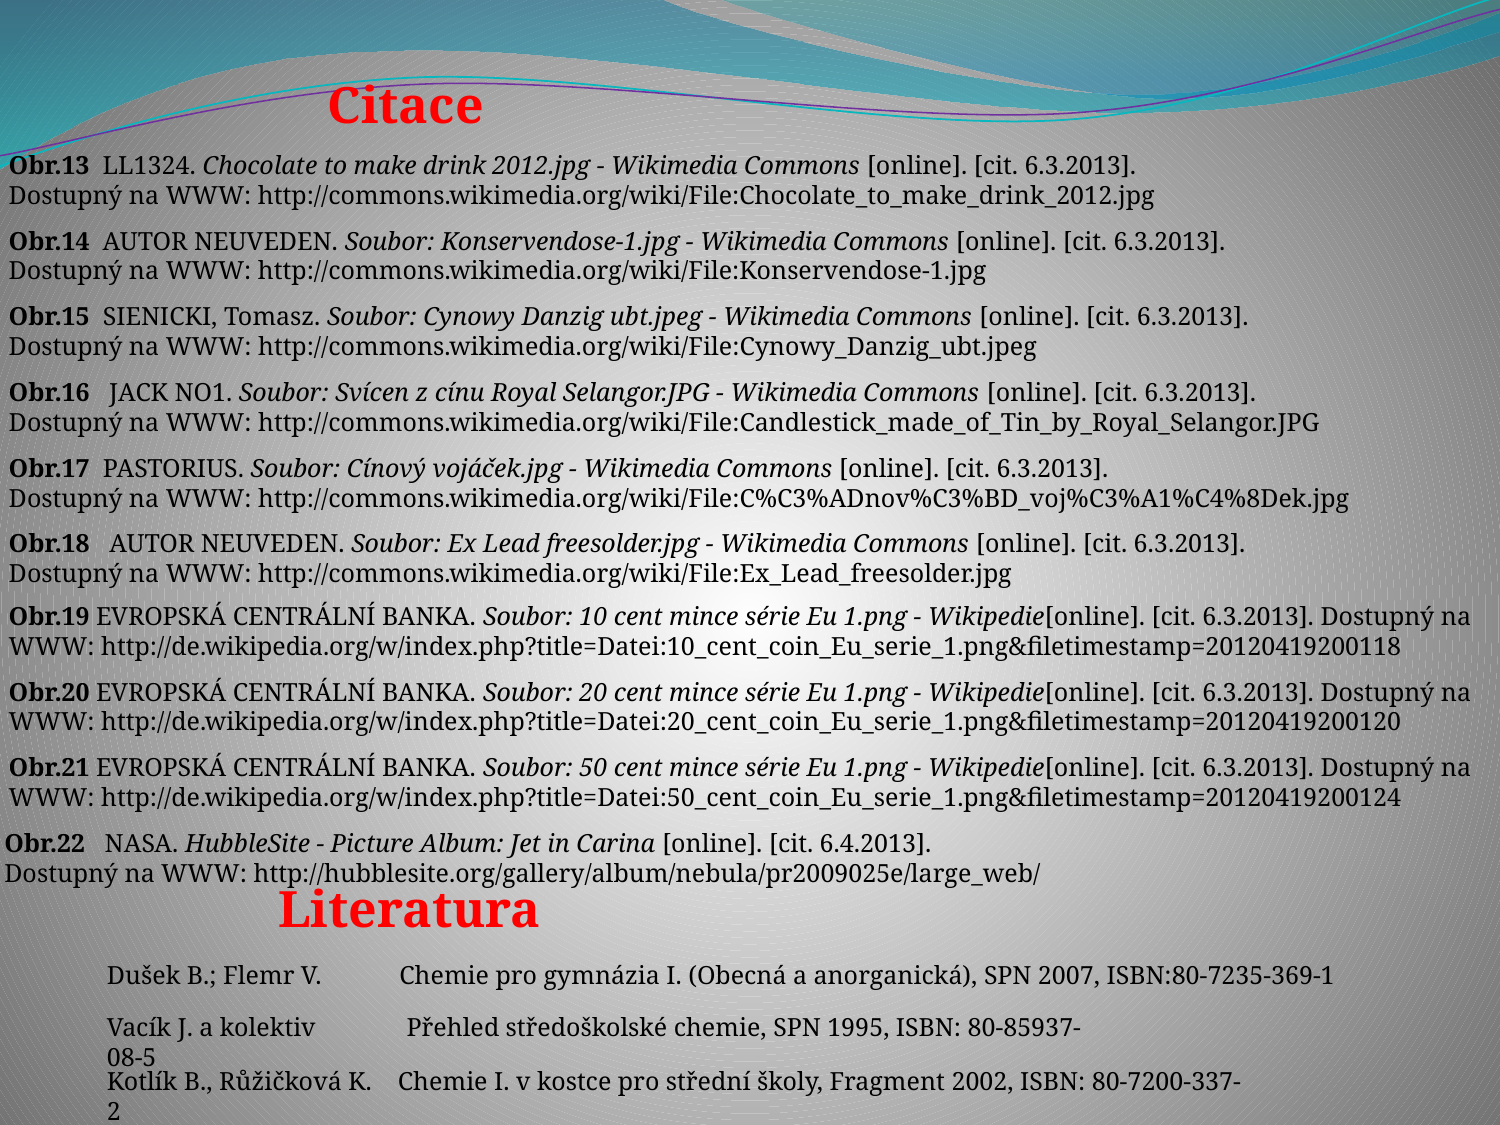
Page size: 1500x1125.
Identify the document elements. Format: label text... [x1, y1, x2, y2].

text_box Obr.17 PASTORIUS. Soubor: Cínový vojáček.jpg - Wikimedia Commons [online]. [cit. 6.3.2013]. Dostupný na WWW: http://commons.wikimedia.org/wiki/File:C%C3%ADnov%C3%BD_voj%C3%A1%C4%8Dek.jpg [0, 444, 1377, 520]
text_box Obr.15 SIENICKI, Tomasz. Soubor: Cynowy Danzig ubt.jpeg - Wikimedia Commons [online]. [cit. 6.3.2013]. Dostupný na WWW: http://commons.wikimedia.org/wiki/File:Cynowy_Danzig_ubt.jpeg [0, 293, 1341, 368]
text_box Citace [312, 66, 502, 142]
text_box Obr.21 EVROPSKÁ CENTRÁLNÍ BANKA. Soubor: 50 cent mince série Eu 1.png - Wikipedie[online]. [cit. 6.3.2013]. Dostupný na WWW: http://de.wikipedia.org/w/index.php?title=Datei:50_cent_coin_Eu_serie_1.png&filetimestamp=20120419200124 [0, 744, 1500, 819]
text_box Vacík J. a kolektiv Přehled středoškolské chemie, SPN 1995, ISBN: 80-85937-08-5 [92, 1003, 1125, 1058]
text_box Obr.16 JACK NO1. Soubor: Svícen z cínu Royal Selangor.JPG - Wikimedia Commons [online]. [cit. 6.3.2013]. Dostupný na WWW: http://commons.wikimedia.org/wiki/File:Candlestick_made_of_Tin_by_Royal_Selangor.JPG [0, 368, 1377, 444]
text_box Obr.22 NASA. HubbleSite - Picture Album: Jet in Carina [online]. [cit. 6.4.2013]. Dostupný na WWW: http://hubblesite.org/gallery/album/nebula/pr2009025e/large_web/ [0, 820, 1496, 895]
text_box Obr.20 EVROPSKÁ CENTRÁLNÍ BANKA. Soubor: 20 cent mince série Eu 1.png - Wikipedie[online]. [cit. 6.3.2013]. Dostupný na WWW: http://de.wikipedia.org/w/index.php?title=Datei:20_cent_coin_Eu_serie_1.png&filetimestamp=20120419200120 [0, 668, 1500, 744]
text_box Obr.19 EVROPSKÁ CENTRÁLNÍ BANKA. Soubor: 10 cent mince série Eu 1.png - Wikipedie[online]. [cit. 6.3.2013]. Dostupný na WWW: http://de.wikipedia.org/w/index.php?title=Datei:10_cent_coin_Eu_serie_1.png&filetimestamp=20120419200118 [0, 593, 1500, 668]
text_box Obr.18 AUTOR NEUVEDEN. Soubor: Ex Lead freesolder.jpg - Wikimedia Commons [online]. [cit. 6.3.2013]. Dostupný na WWW: http://commons.wikimedia.org/wiki/File:Ex_Lead_freesolder.jpg [0, 520, 1341, 593]
text_box Literatura [263, 895, 562, 945]
text_box Obr.13 LL1324. Chocolate to make drink 2012.jpg - Wikimedia Commons [online]. [cit. 6.3.2013]. Dostupný na WWW: http://commons.wikimedia.org/wiki/File:Chocolate_to_make_drink_2012.jpg [0, 142, 1223, 217]
text_box Obr.14 AUTOR NEUVEDEN. Soubor: Konservendose-1.jpg - Wikimedia Commons [online]. [cit. 6.3.2013]. Dostupný na WWW: http://commons.wikimedia.org/wiki/File:Konservendose-1.jpg [0, 217, 1306, 293]
text_box Dušek B.; Flemr V. Chemie pro gymnázia I. (Obecná a anorganická), SPN 2007, ISBN:80-7235-369-1 [92, 952, 1385, 1028]
text_box Kotlík B., Růžičková K. Chemie I. v kostce pro střední školy, Fragment 2002, ISBN: 80-7200-337-2 [92, 1058, 1259, 1125]
